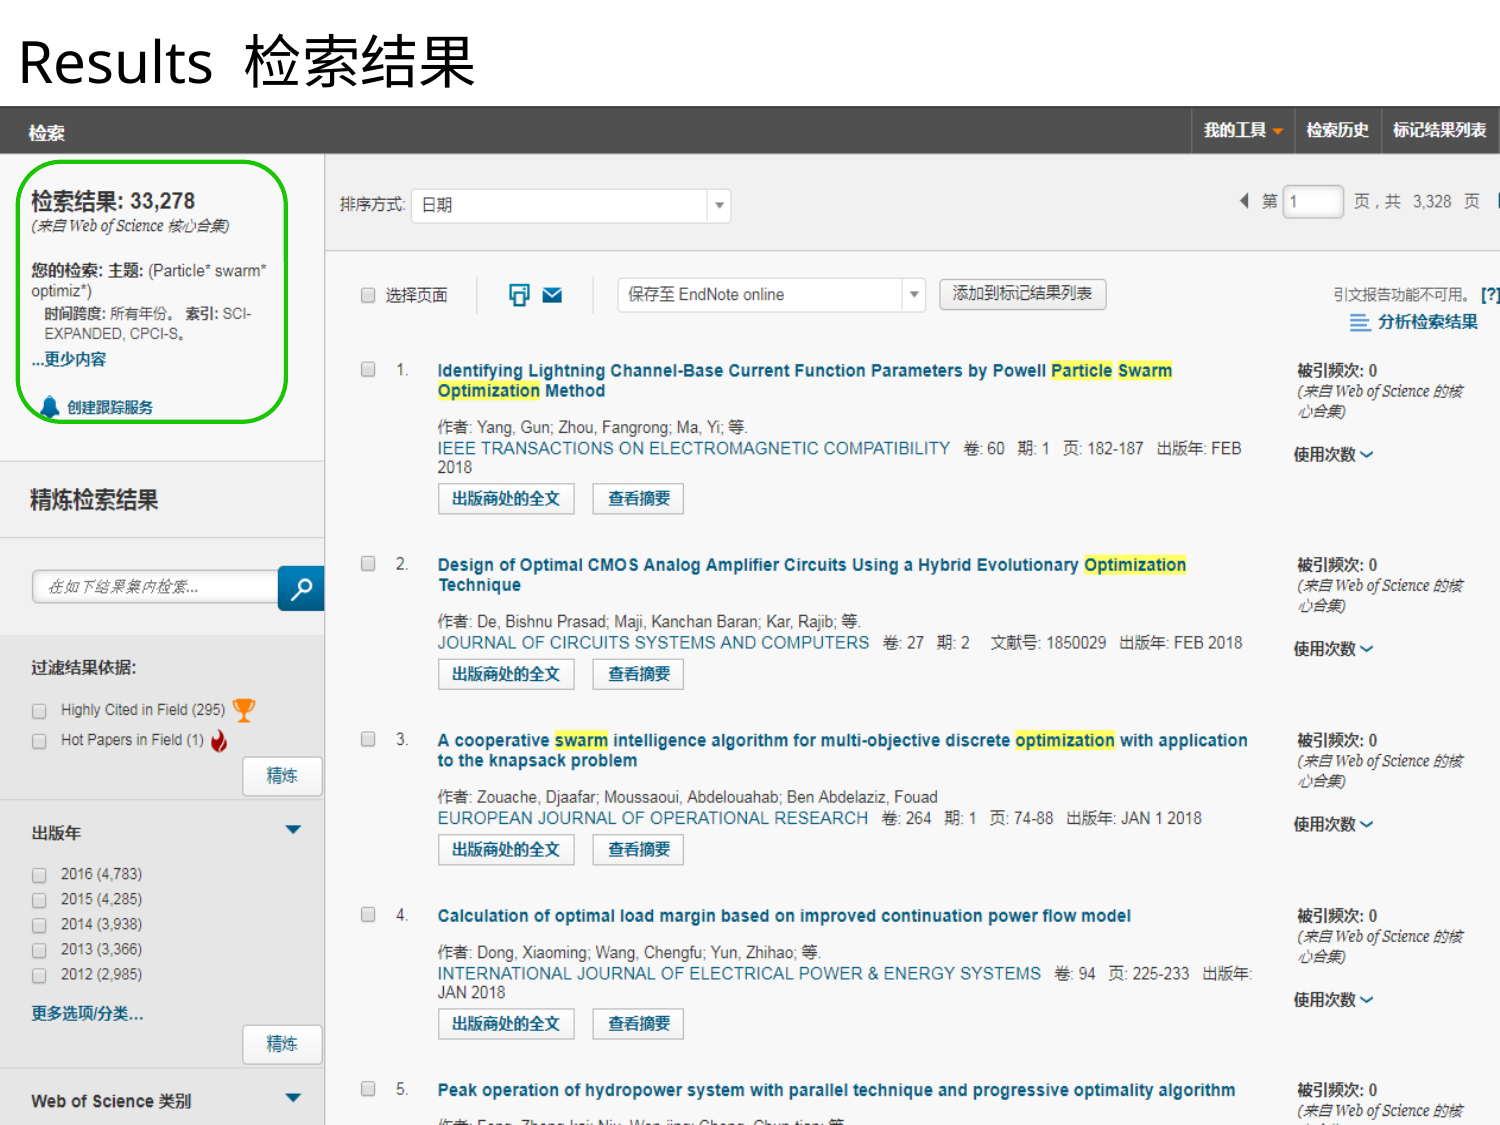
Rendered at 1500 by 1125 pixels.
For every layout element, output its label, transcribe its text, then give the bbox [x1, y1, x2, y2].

title Results 检索结果 [17, 0, 1109, 104]
picture [0, 105, 1500, 1125]
